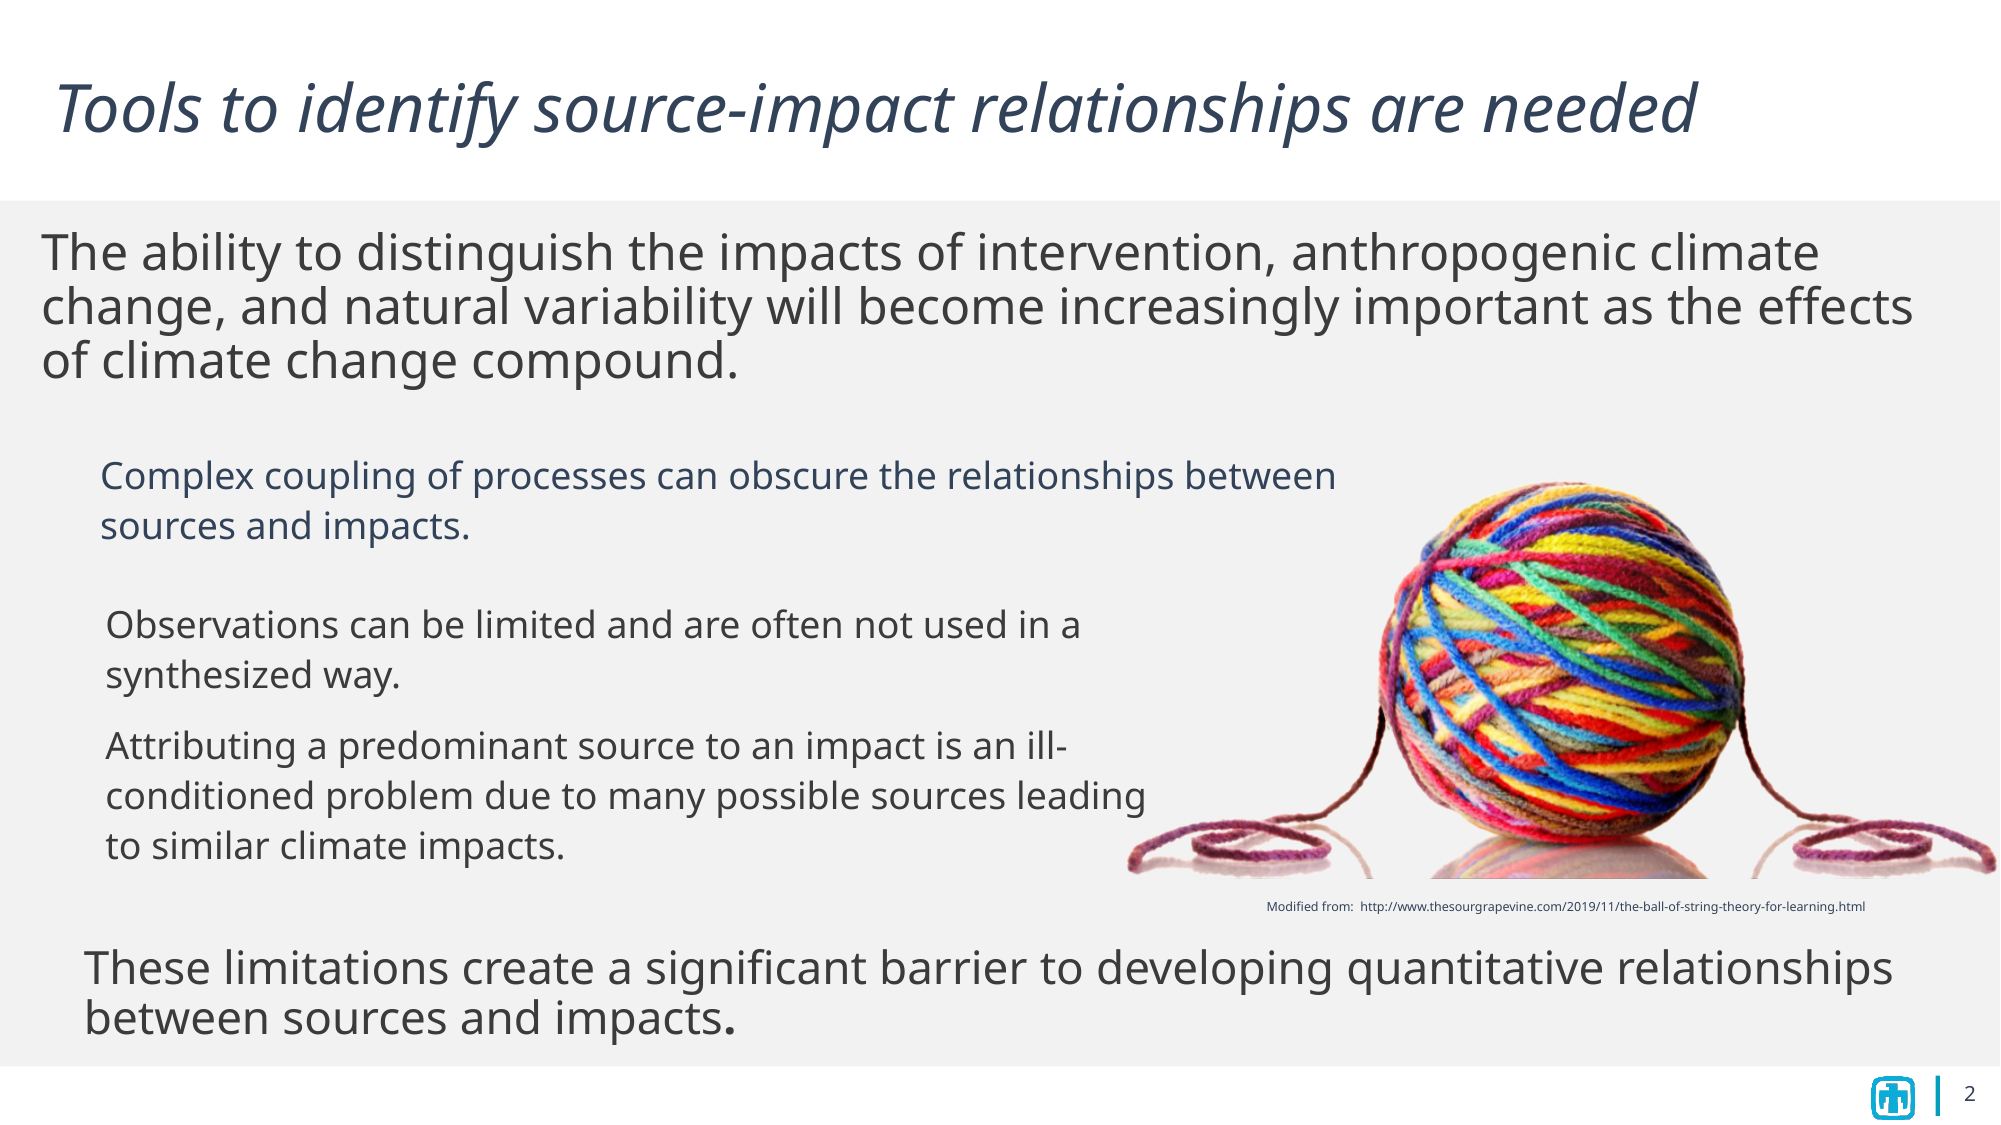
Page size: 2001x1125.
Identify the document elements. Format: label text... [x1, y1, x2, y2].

text_box These limitations create a significant barrier to developing quantitative relationships between sources and impacts. [83, 943, 1970, 1065]
text_box Observations can be limited and are often not used in a synthesized way. [105, 595, 1082, 700]
slide_number 2 [1940, 1065, 2000, 1125]
text_box Attributing a predominant source to an impact is an ill-conditioned problem due to many possible sources leading to similar climate impacts. [105, 717, 1162, 943]
picture [1876, 1082, 1910, 1115]
title Tools to identify source-impact relationships are needed [53, 39, 2000, 182]
list The ability to distinguish the impacts of intervention, anthropogenic climate change, and natural variability will become increasingly important as the effects of climate change compound. [41, 227, 1941, 420]
text_box Modified from: http://www.thesourgrapevine.com/2019/11/the-ball-of-string-theory-for-learning.html [1203, 891, 1929, 921]
text_box Complex coupling of processes can obscure the relationships between sources and impacts. [0, 439, 1361, 555]
picture [1082, 469, 2000, 880]
